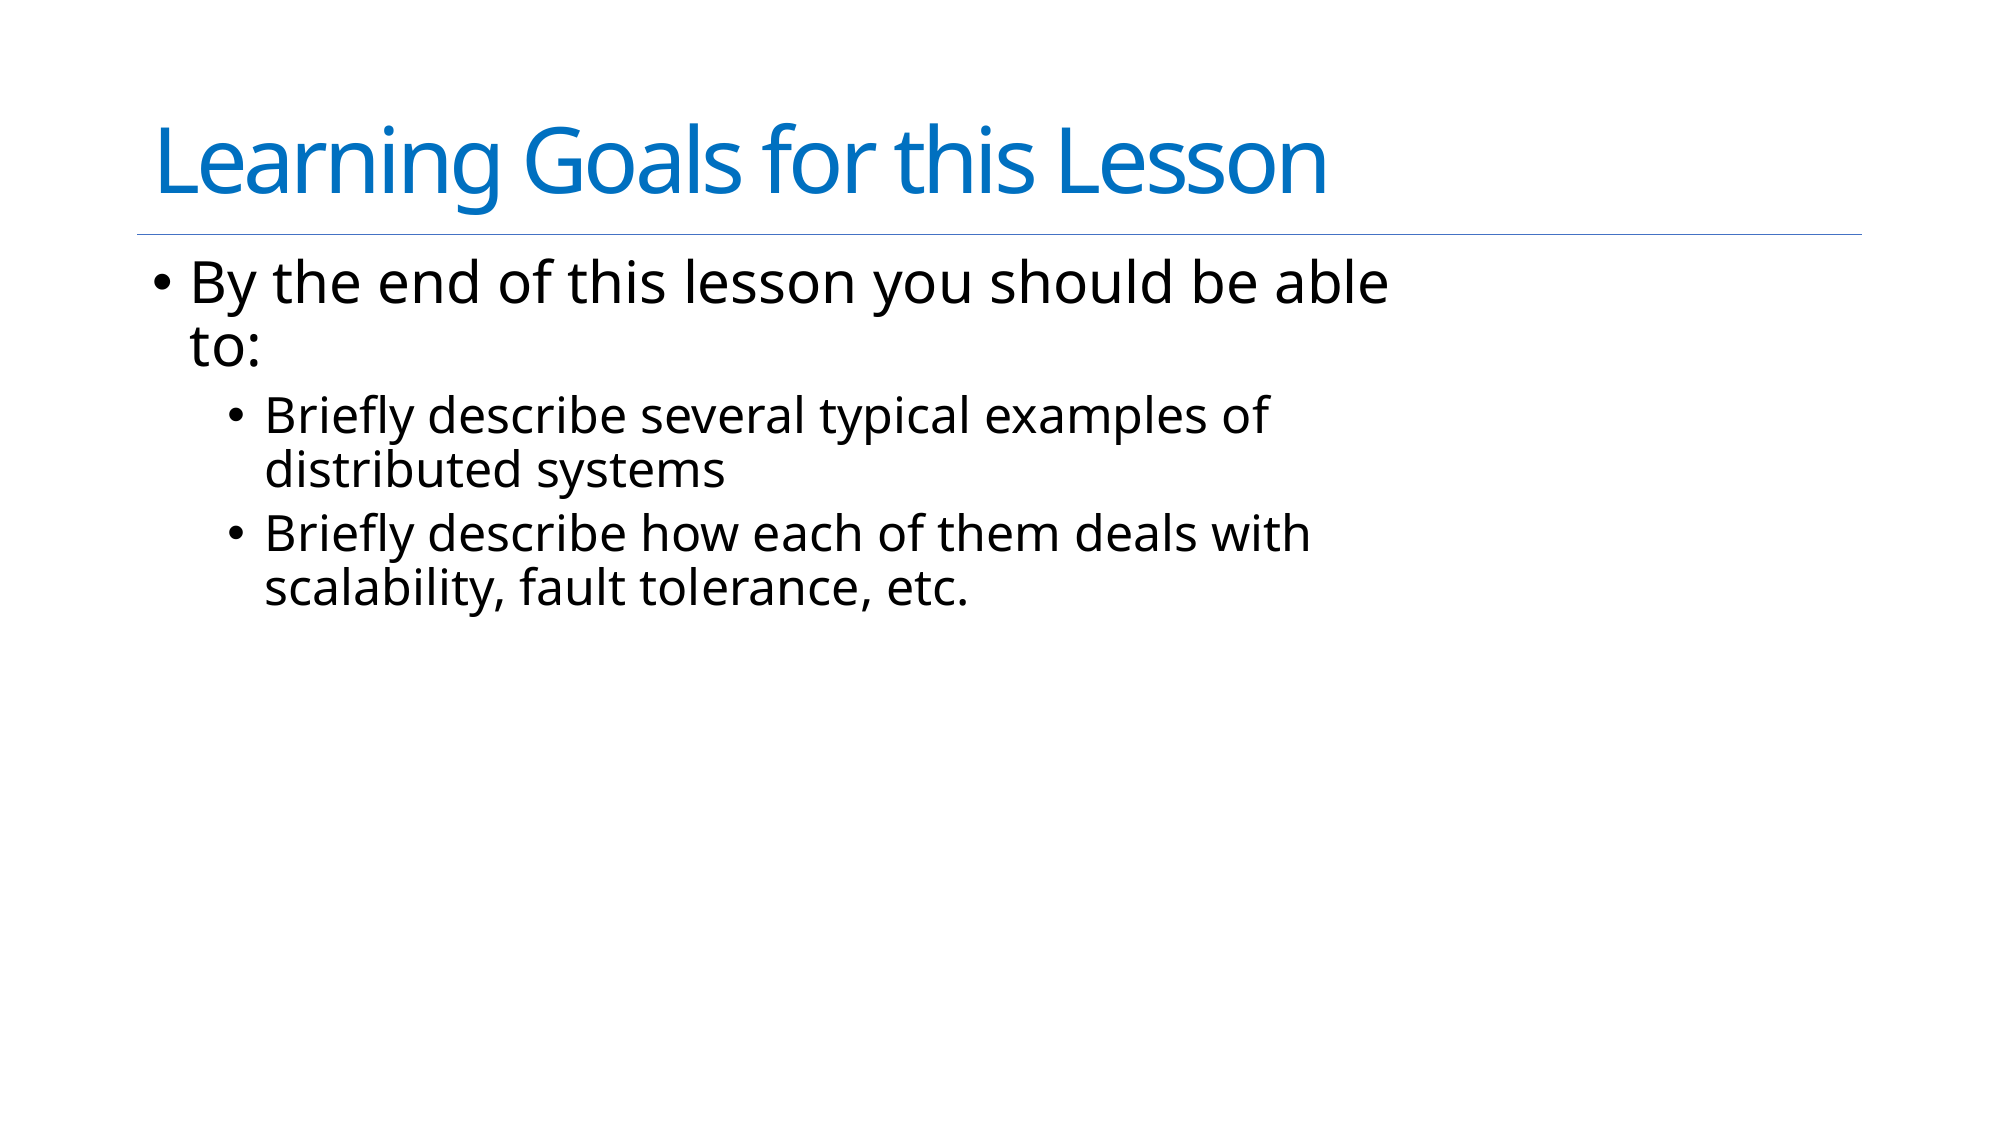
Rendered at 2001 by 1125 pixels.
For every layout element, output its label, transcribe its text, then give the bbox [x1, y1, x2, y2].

list By the end of this lesson you should be able to: Briefly describe several typical examples of distributed systems Briefly describe how each of them deals with scalability, fault tolerance, etc. [137, 246, 1432, 960]
title Learning Goals for this Lesson [137, 3, 1863, 221]
